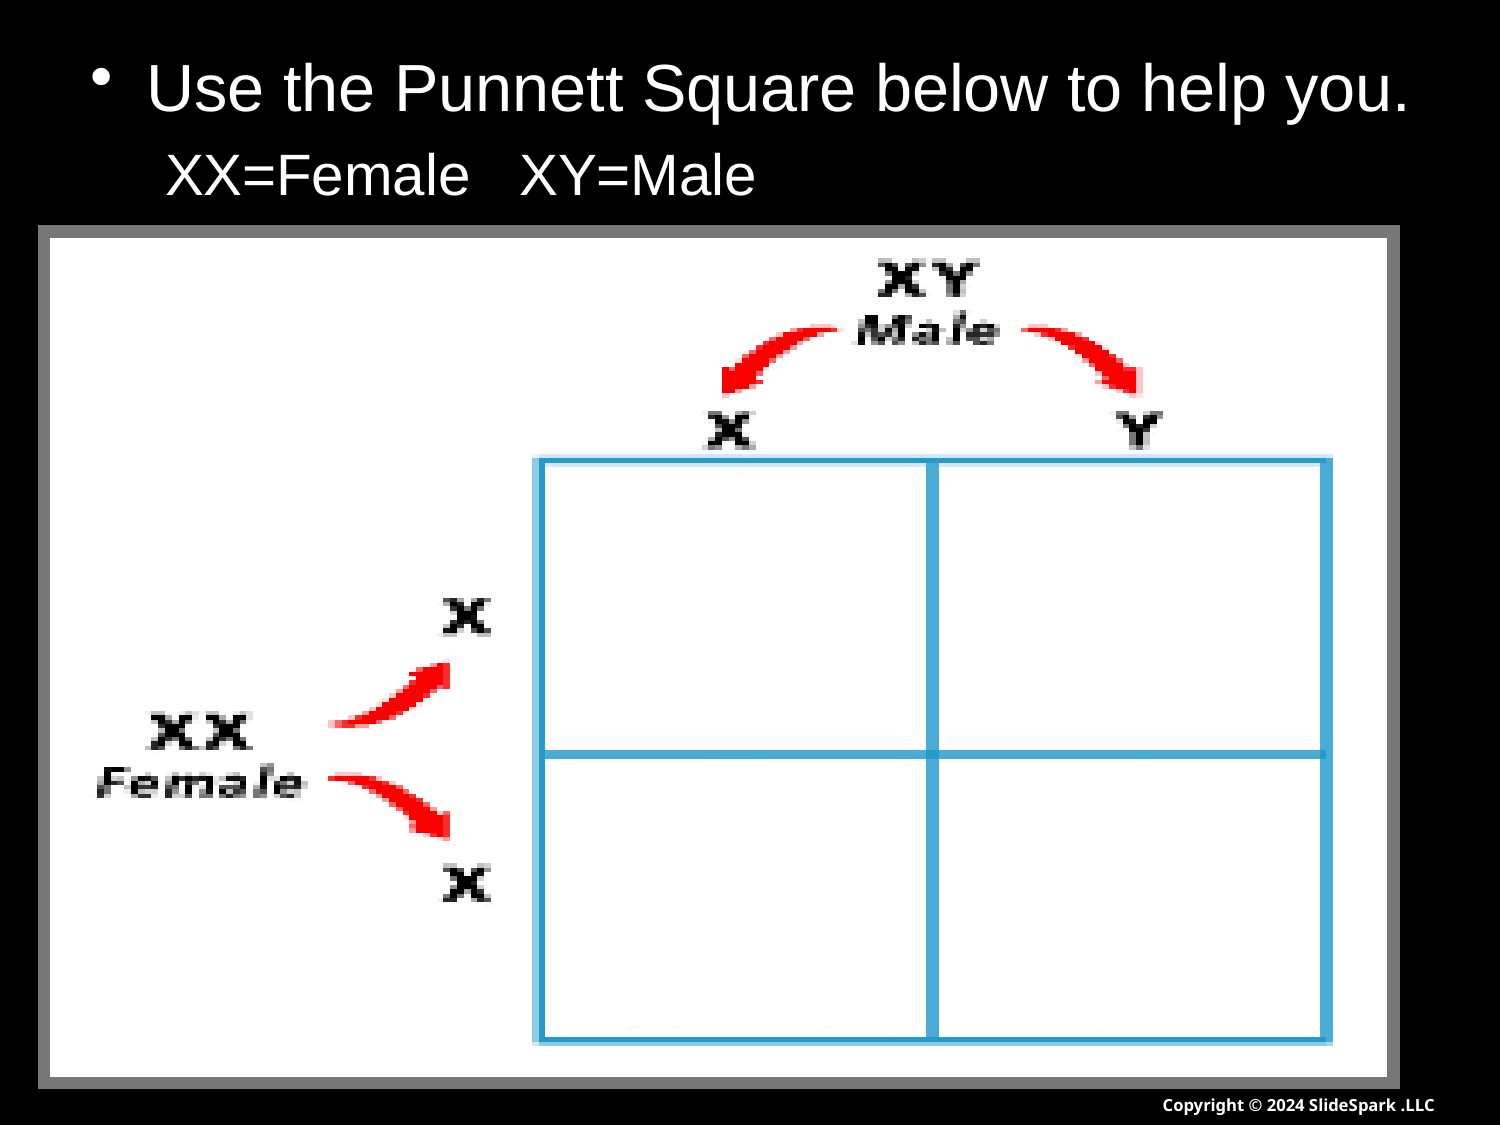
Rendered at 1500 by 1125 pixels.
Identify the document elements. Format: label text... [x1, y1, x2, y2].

text_box Copyright © 2024 SlideSpark .LLC [937, 1087, 1450, 1123]
list Use the Punnett Square below to help you. XX=Female XY=Male [75, 37, 1438, 1000]
picture [49, 237, 1388, 1077]
